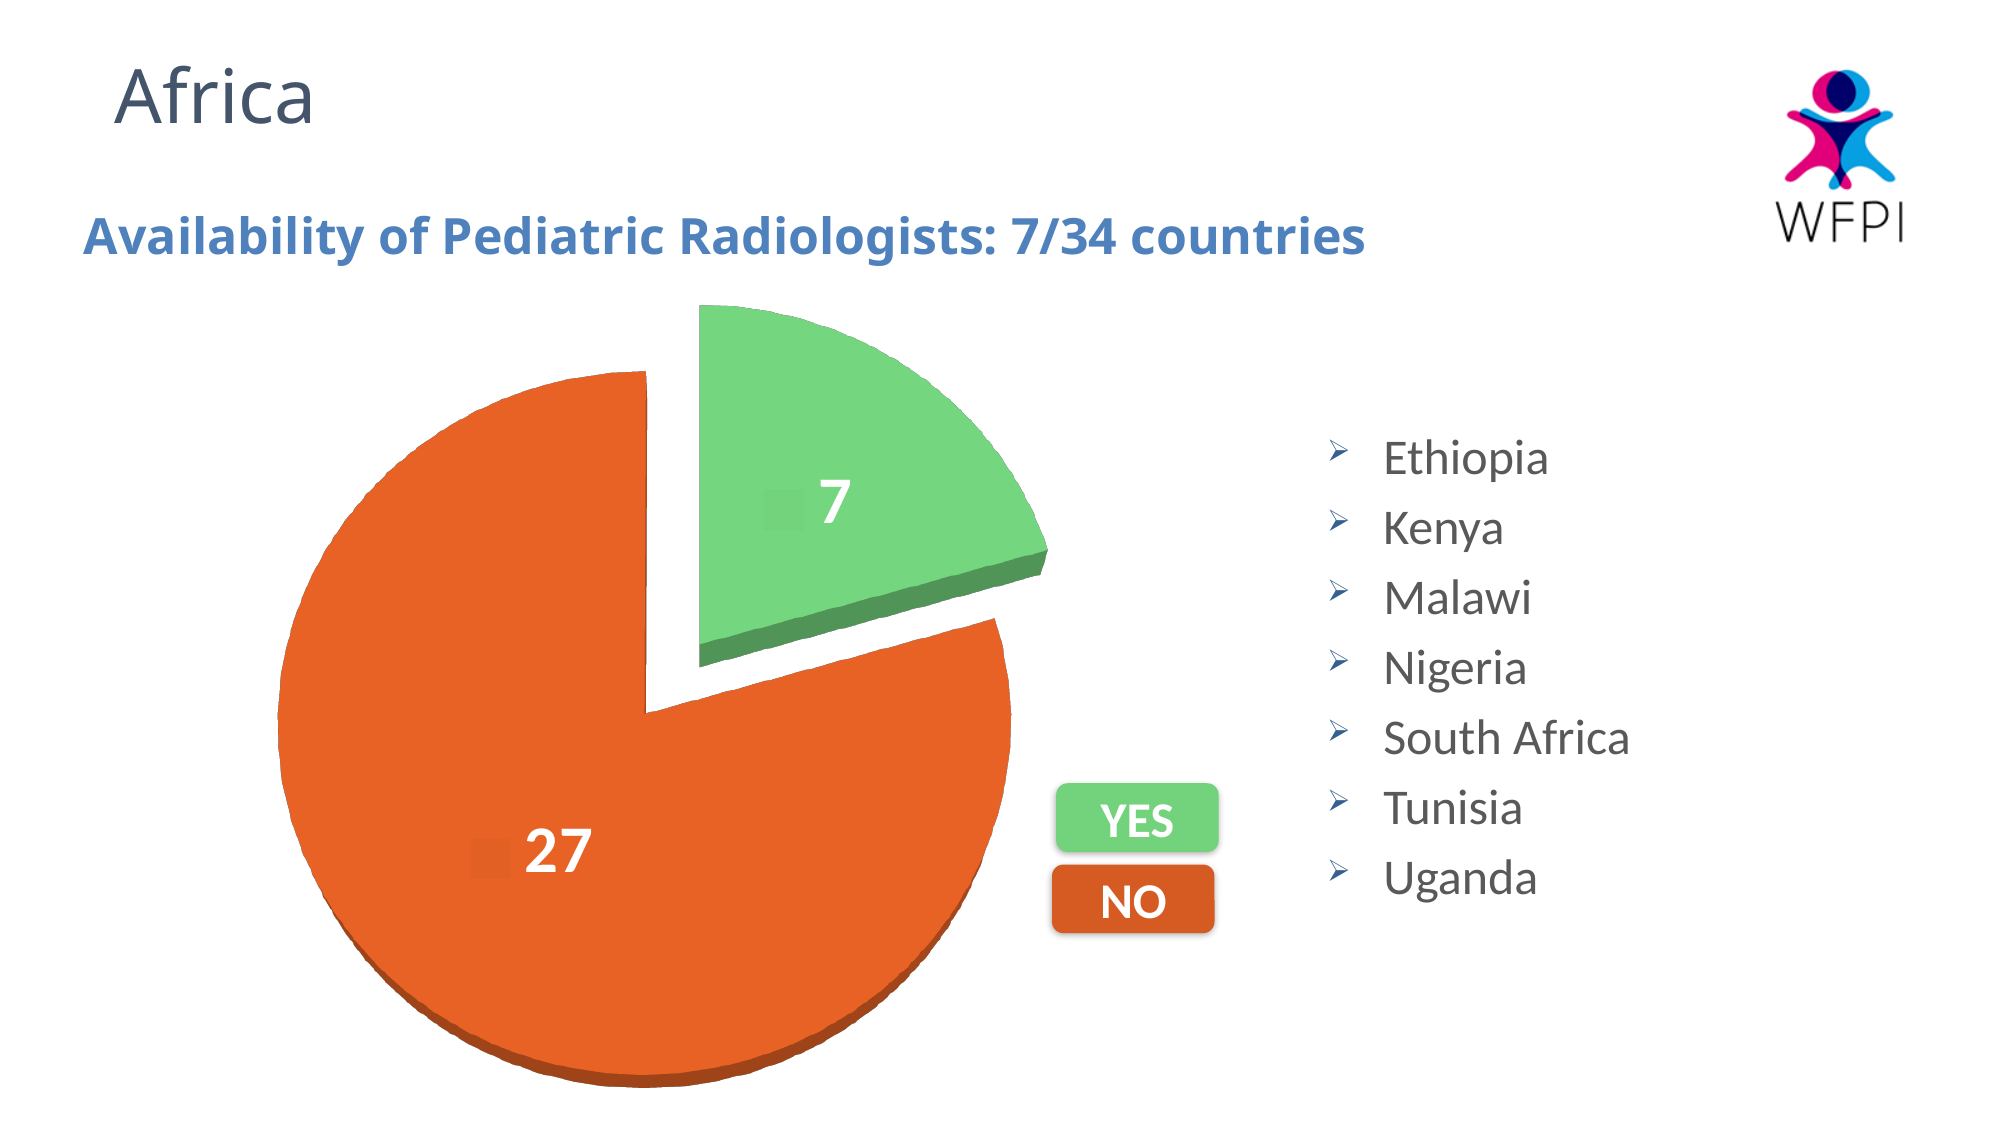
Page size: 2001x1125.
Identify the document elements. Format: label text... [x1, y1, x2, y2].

chart [92, 203, 1307, 1125]
list Ethiopia Kenya Malawi Nigeria South Africa Tunisia Uganda [1312, 416, 1841, 963]
title Africa [99, 0, 1900, 188]
list Availability of Pediatric Radiologists: 7/34 countries [69, 133, 1653, 273]
picture [1721, 38, 1957, 274]
